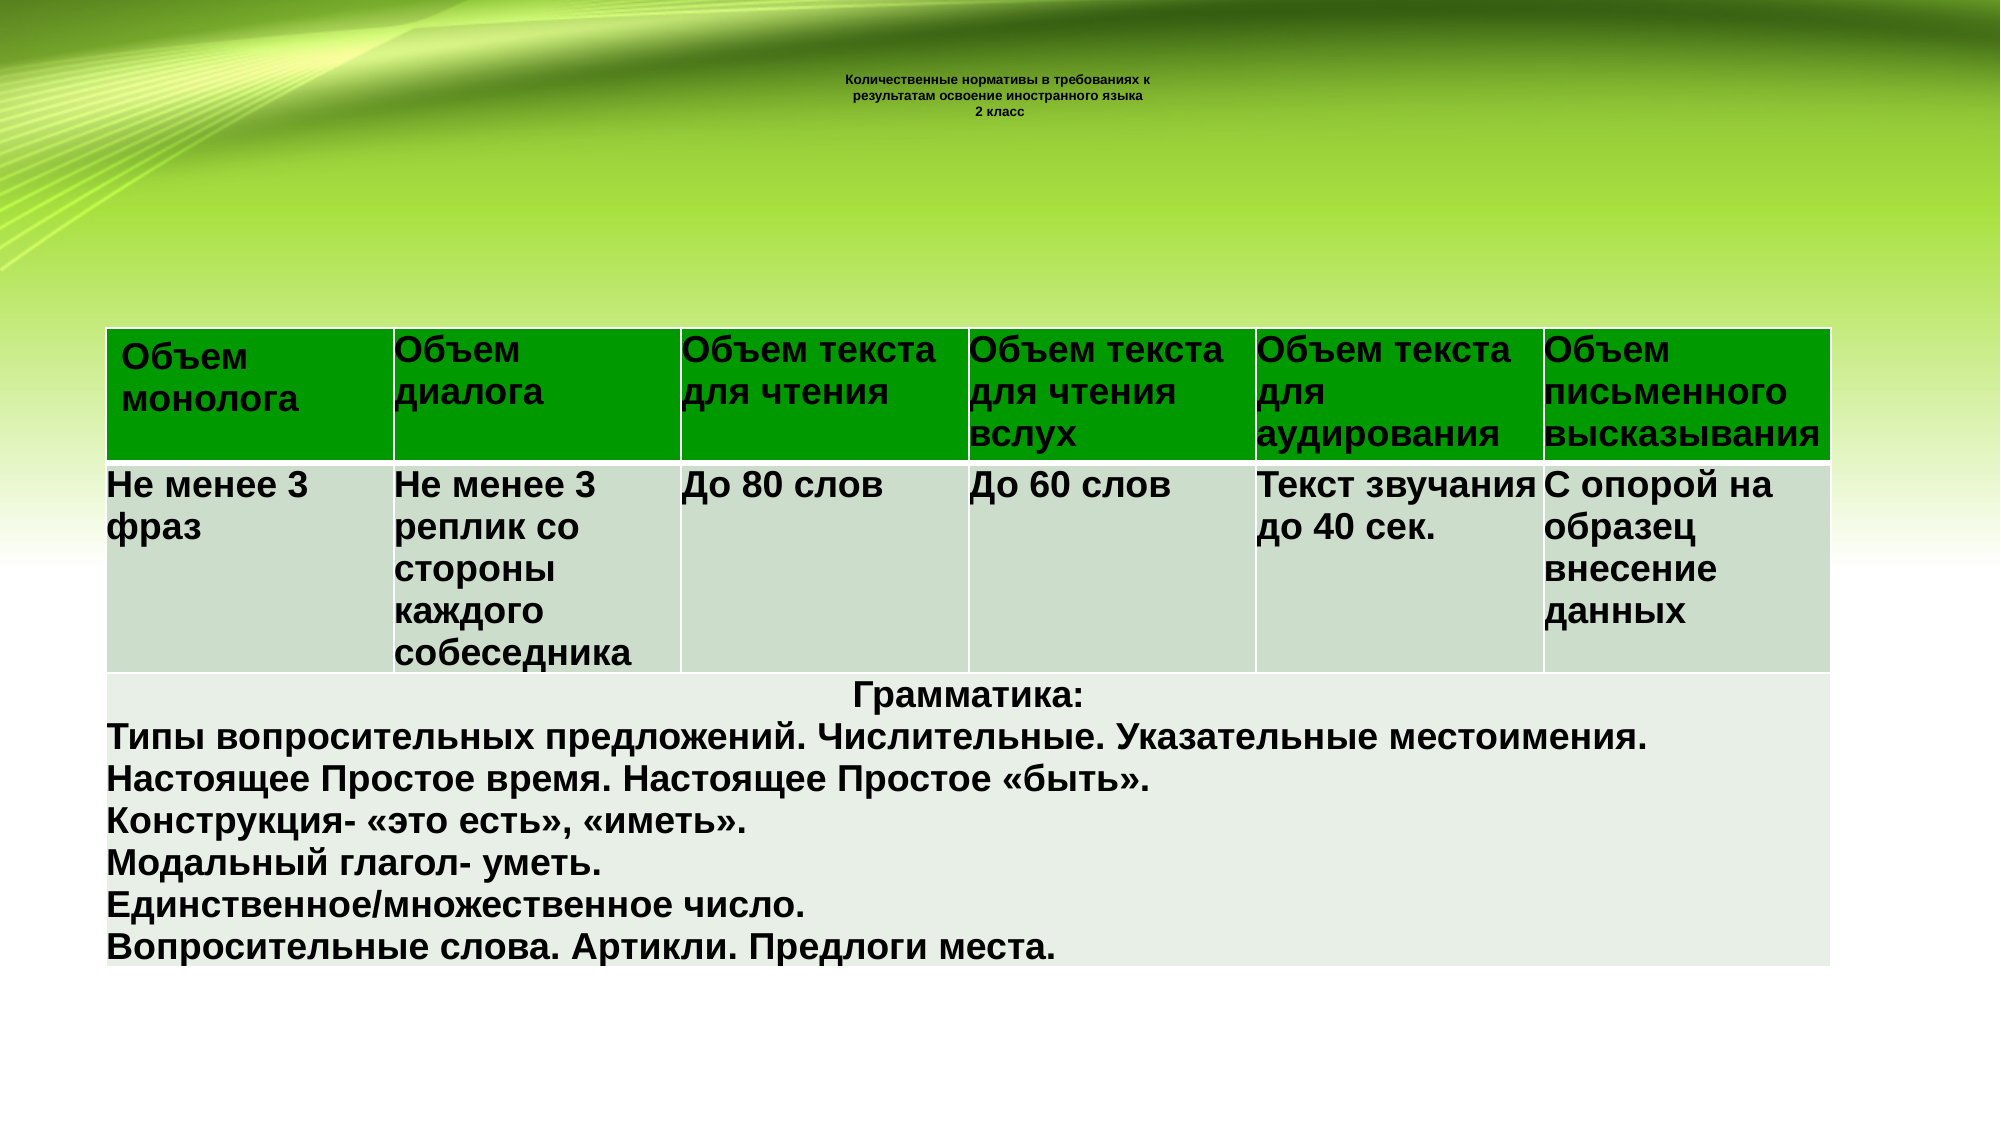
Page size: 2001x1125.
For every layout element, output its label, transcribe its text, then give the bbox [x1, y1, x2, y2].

table_cell Текст звучания до 40 сек. [1257, 466, 1543, 672]
table_cell До 60 слов [970, 466, 1255, 672]
title Количественные нормативы в требованиях к результатам освоение иностранного языка 2 класс [99, 30, 1901, 127]
table_header Объем текста для чтения [682, 329, 968, 460]
table_header Объем текста для аудирования [1257, 329, 1543, 460]
table_cell Не менее 3 реплик со стороны каждого собеседника [395, 466, 680, 672]
table_header Объем текста для чтения вслух [970, 329, 1255, 460]
table_cell Не менее 3 фраз [107, 466, 393, 672]
picture [0, 0, 2000, 1125]
table_cell До 80 слов [682, 466, 968, 672]
table_header Объем диалога [395, 329, 680, 460]
table_cell Грамматика: Типы вопросительных предложений. Числительные. Указательные местоимения. Настоящее Простое время. Настоящее Простое «быть». Конструкция- «это есть», «иметь». Модальный глагол- уметь. Единственное/множественное число. Вопросительные слова. Артикли. Предлоги места. [107, 674, 1830, 966]
table_header Объем письменного высказывания [1545, 329, 1830, 460]
table_cell С опорой на образец внесение данных [1545, 466, 1830, 672]
table_header Объем монолога [107, 329, 393, 460]
